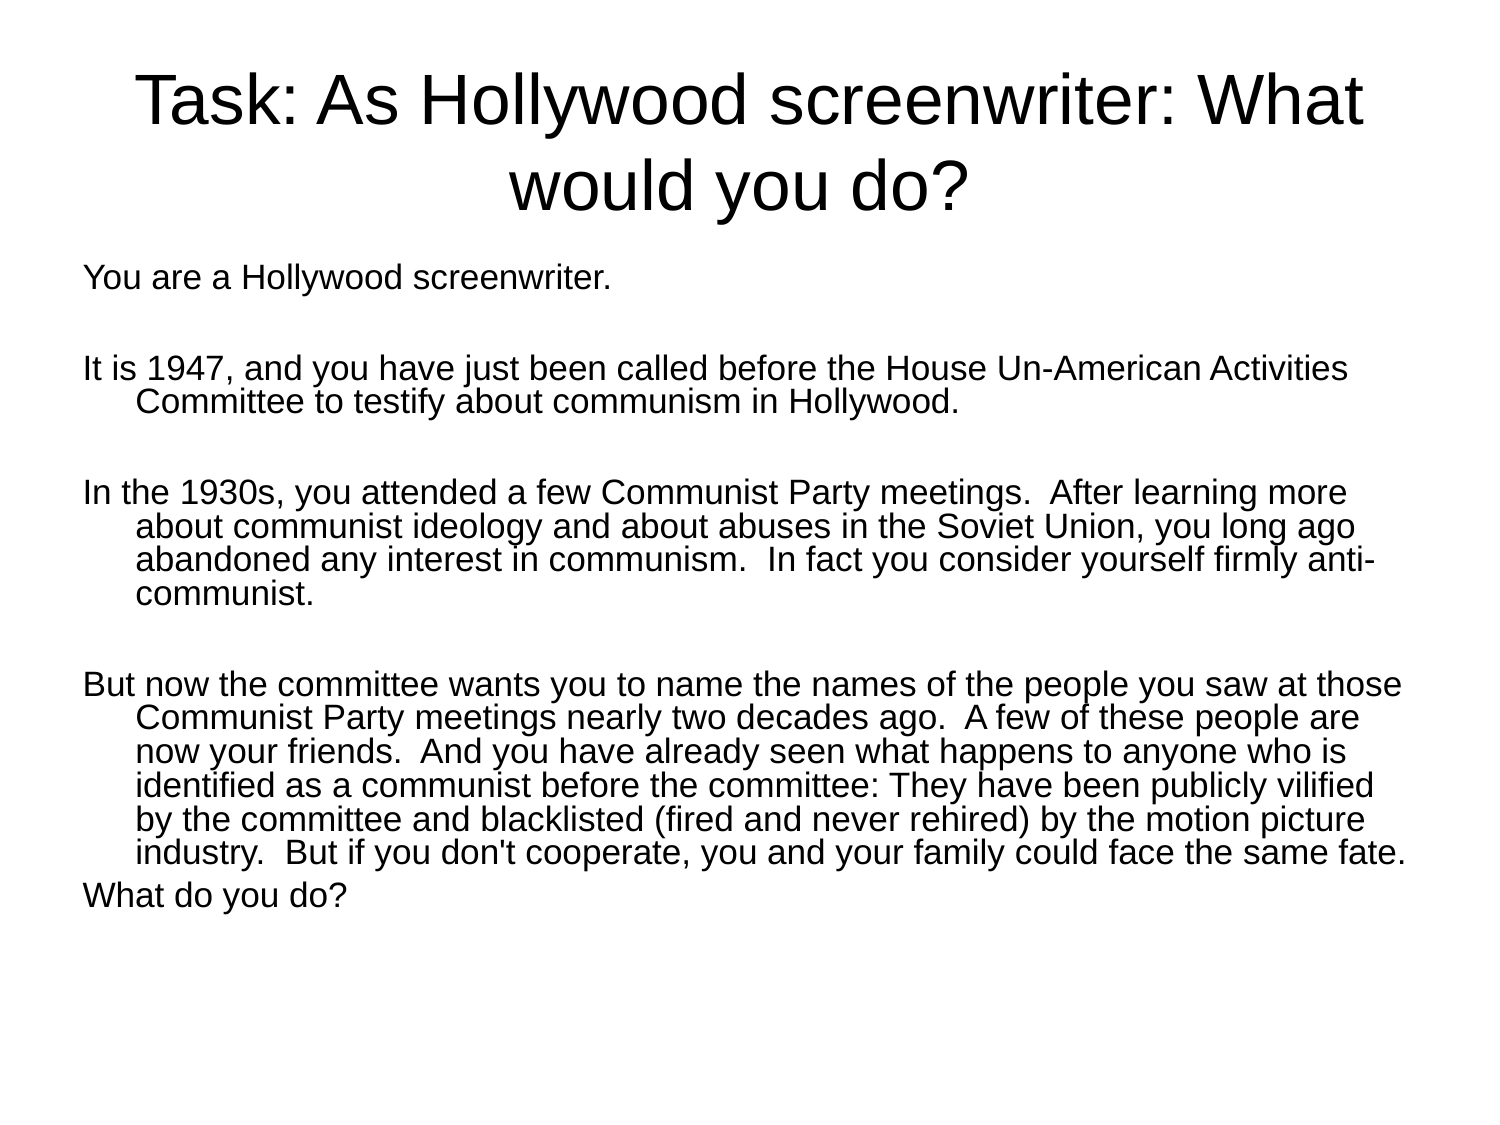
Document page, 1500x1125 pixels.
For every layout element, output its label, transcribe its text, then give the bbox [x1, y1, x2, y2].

list You are a Hollywood screenwriter. It is 1947, and you have just been called before the House Un-American Activities Committee to testify about communism in Hollywood. In the 1930s, you attended a few Communist Party meetings. After learning more about communist ideology and about abuses in the Soviet Union, you long ago abandoned any interest in communism. In fact you consider yourself firmly anti-communist. But now the committee wants you to name the names of the people you saw at those Communist Party meetings nearly two decades ago. A few of these people are now your friends. And you have already seen what happens to anyone who is identified as a communist before the committee: They have been publicly vilified by the committee and blacklisted (fired and never rehired) by the motion picture industry. But if you don't cooperate, you and your family could face the same fate. What do you do? [74, 199, 1426, 943]
title Task: As Hollywood screenwriter: What would you do? [74, 44, 1426, 199]
